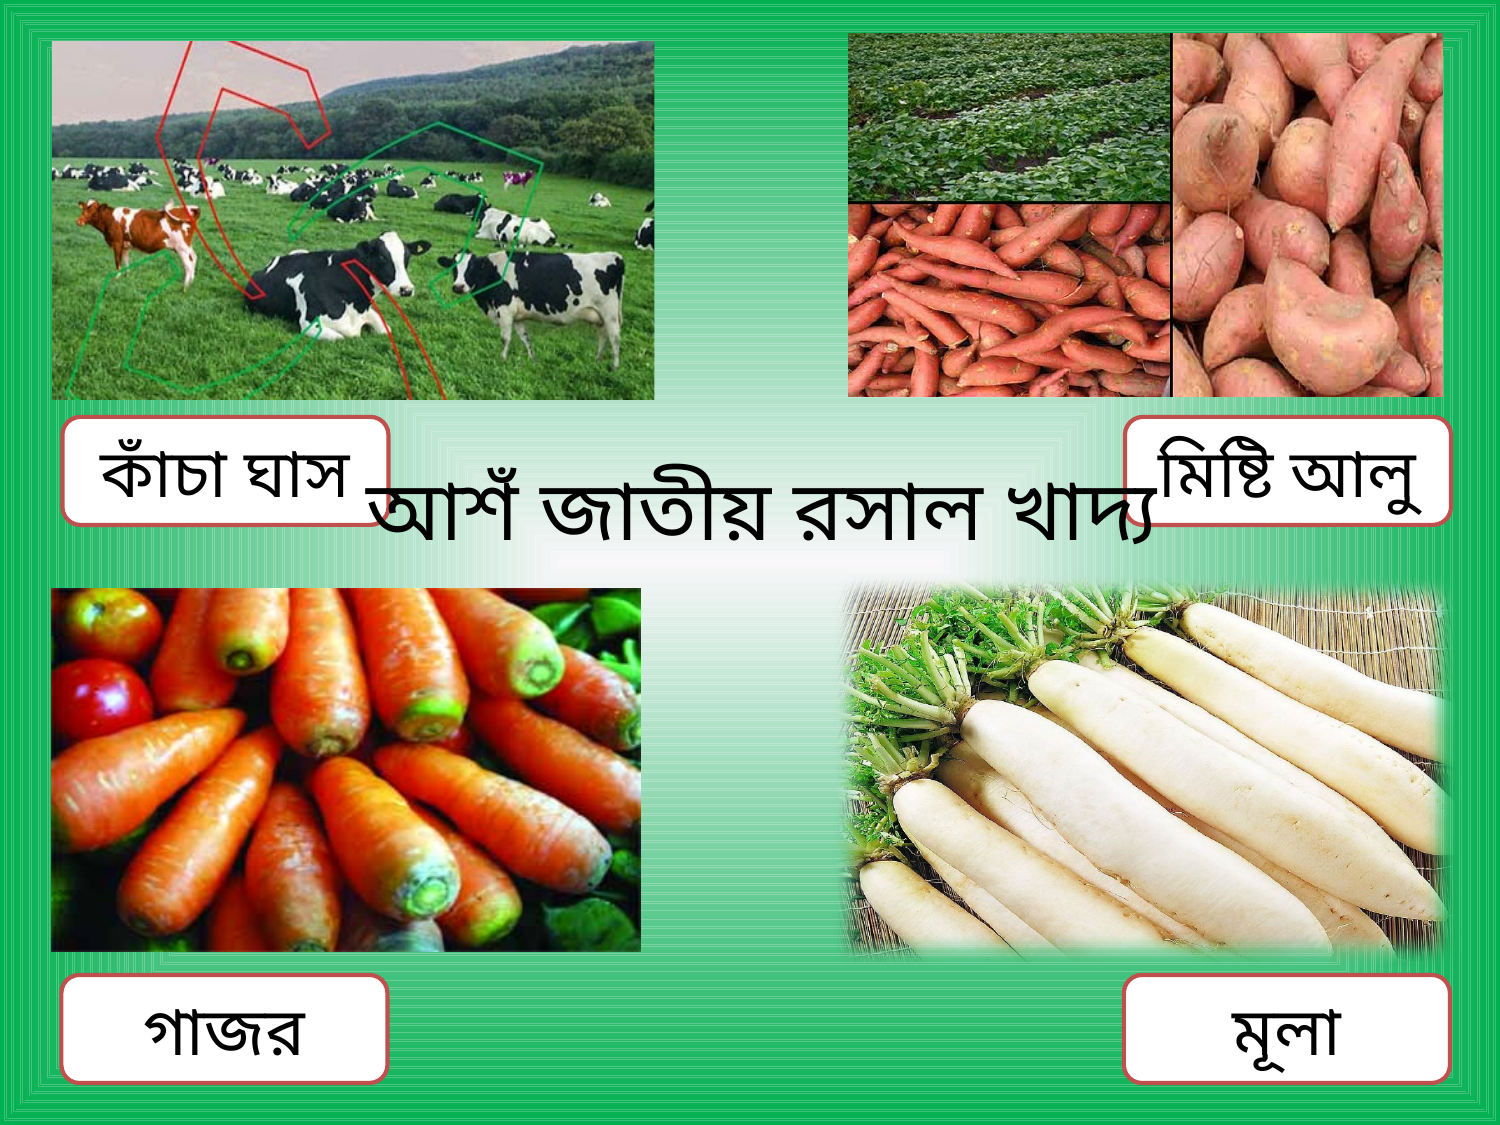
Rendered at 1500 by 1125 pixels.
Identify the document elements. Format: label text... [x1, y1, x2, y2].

text_box কাঁচা ঘাস [60, 414, 391, 528]
text_box আশঁ জাতীয় রসাল খাদ্য [273, 450, 1249, 565]
text_box মিষ্টি আলু [1122, 414, 1454, 528]
text_box গাজর [59, 972, 390, 1086]
picture [833, 574, 1458, 966]
picture [51, 41, 655, 400]
picture [848, 33, 1444, 397]
text_box মূলা [1121, 974, 1453, 1086]
picture [51, 588, 641, 952]
